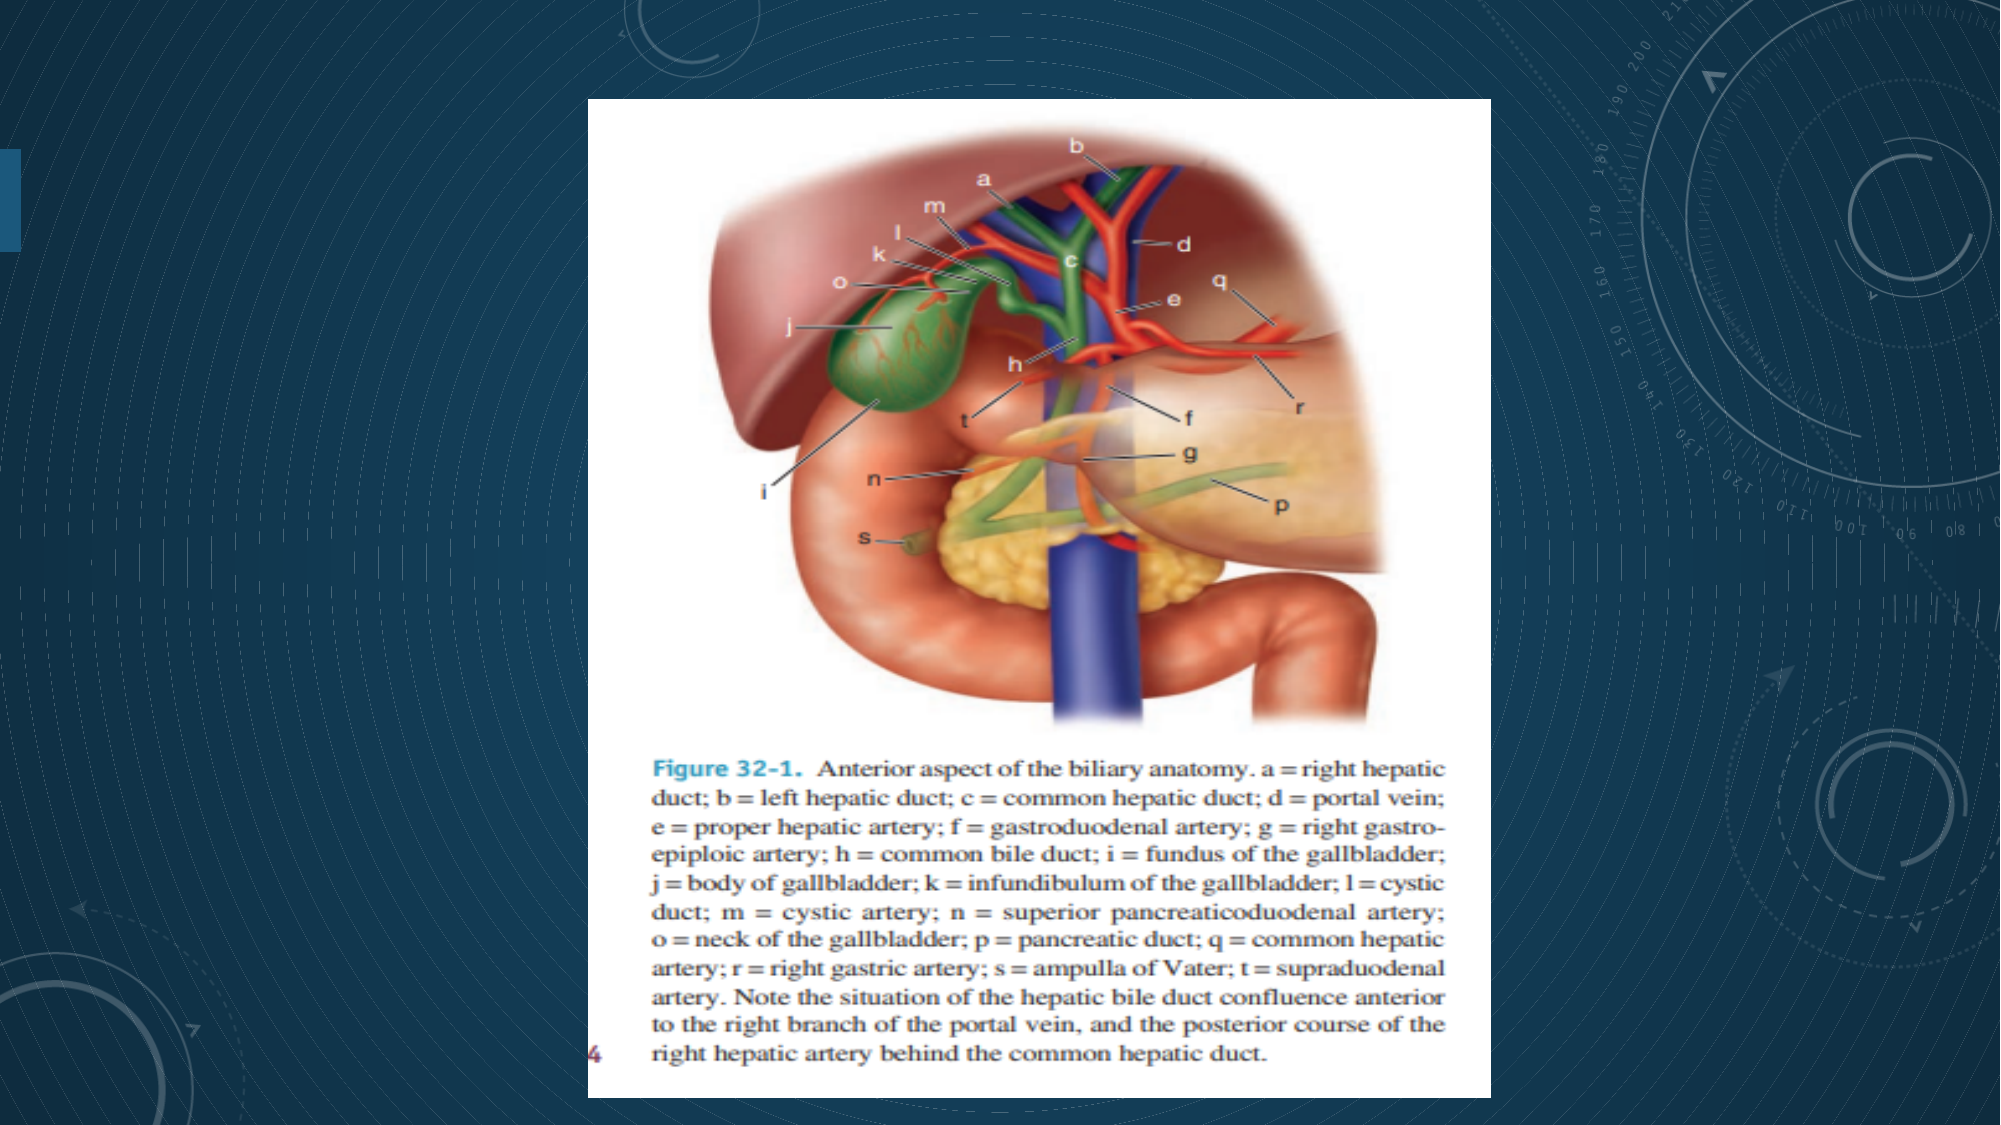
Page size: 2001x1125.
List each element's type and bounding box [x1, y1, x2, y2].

picture [0, 0, 2000, 1125]
list [90, 259, 582, 1045]
